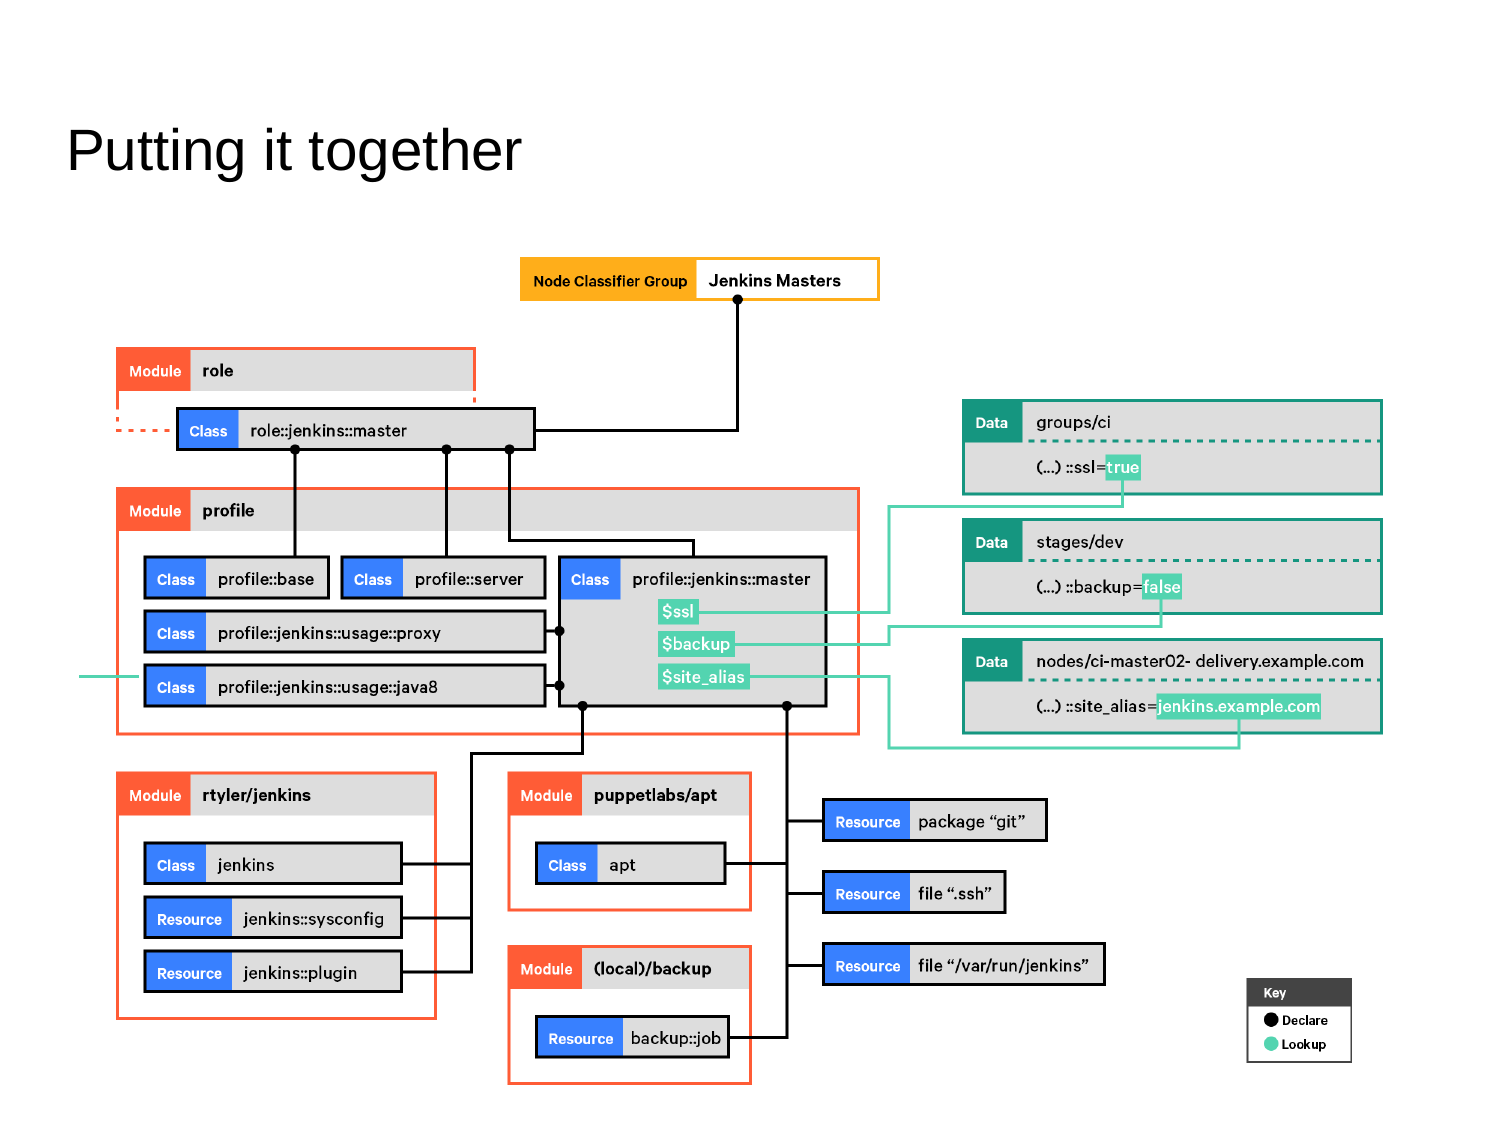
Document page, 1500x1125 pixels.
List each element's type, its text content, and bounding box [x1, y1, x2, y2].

title Putting it together [51, 97, 1449, 223]
picture [79, 222, 1421, 1125]
